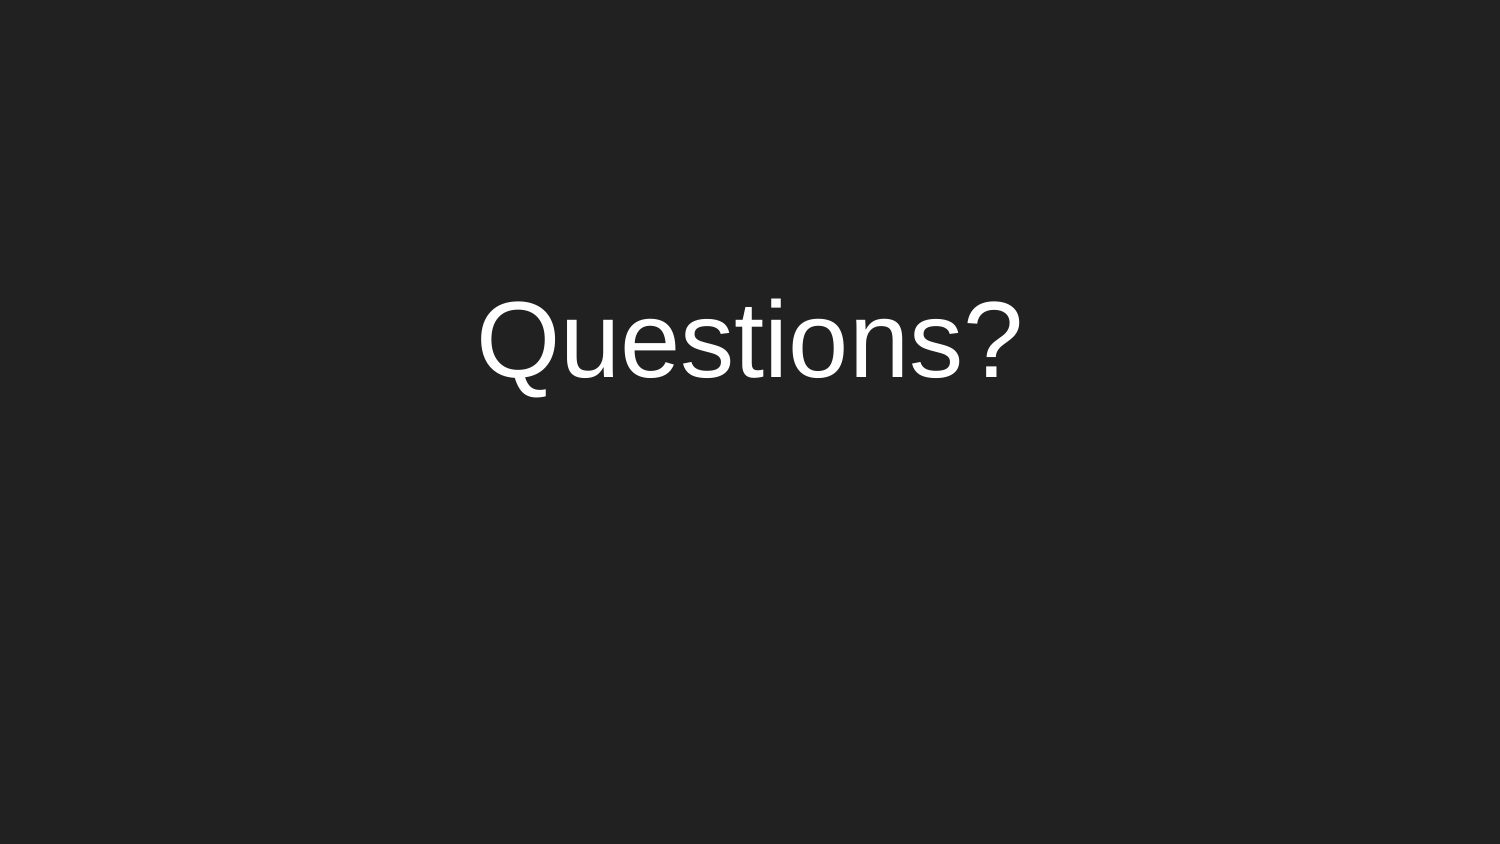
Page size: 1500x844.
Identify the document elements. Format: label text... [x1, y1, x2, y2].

title Questions? [51, 206, 1449, 414]
